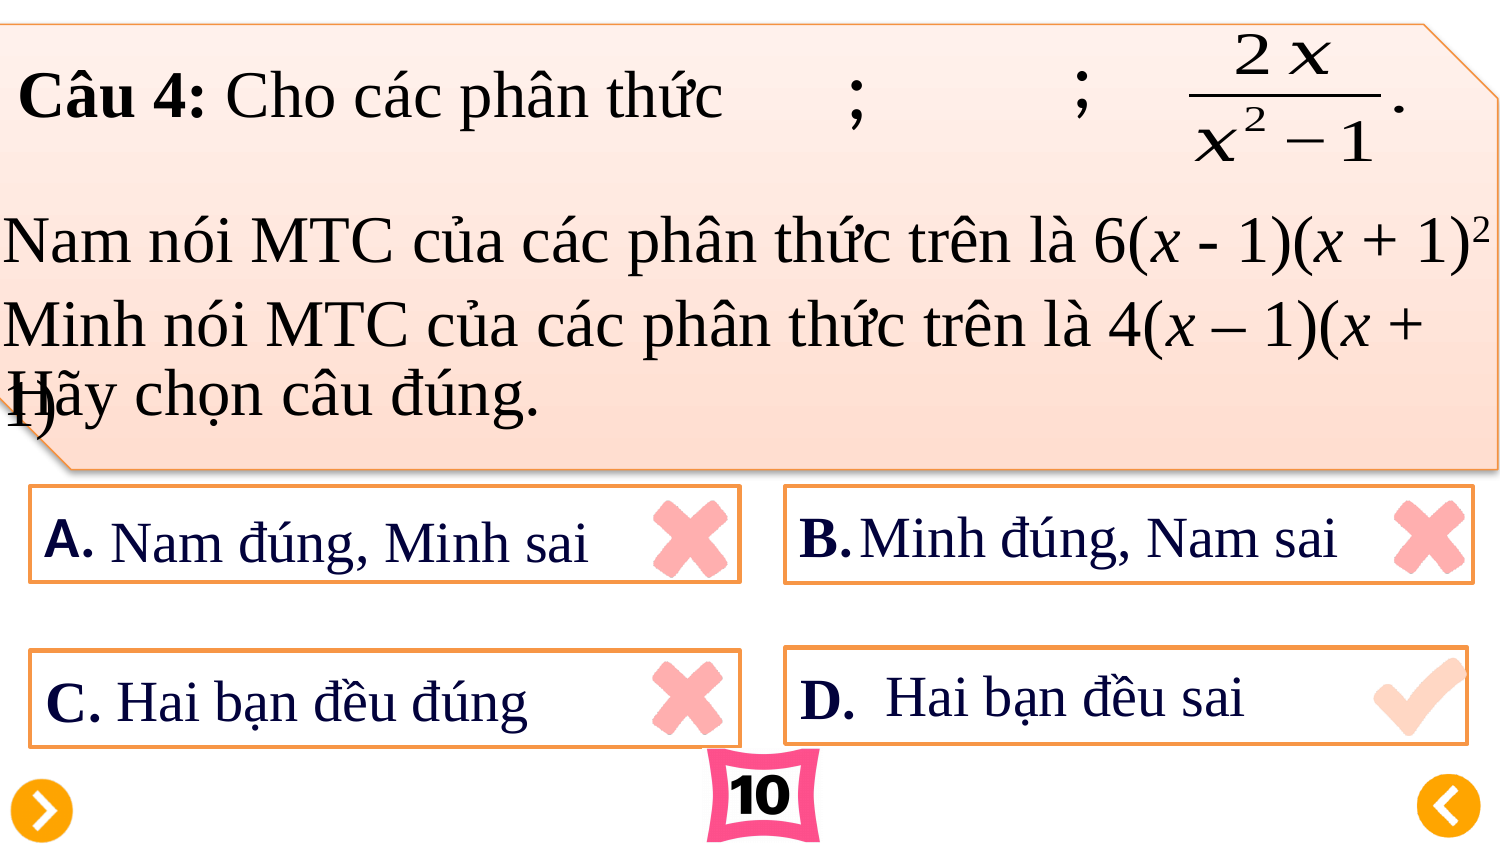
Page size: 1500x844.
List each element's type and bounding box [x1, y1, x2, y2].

text_box [29, 486, 740, 583]
picture [642, 659, 731, 737]
picture [2, 771, 80, 844]
picture [642, 498, 736, 580]
text_box [0, 21, 1500, 470]
picture [1368, 654, 1473, 738]
text_box [700, 747, 824, 844]
picture [1383, 497, 1473, 576]
picture [1408, 766, 1488, 844]
text_box [29, 650, 740, 748]
text_box [784, 486, 1473, 583]
text_box [784, 647, 1468, 745]
